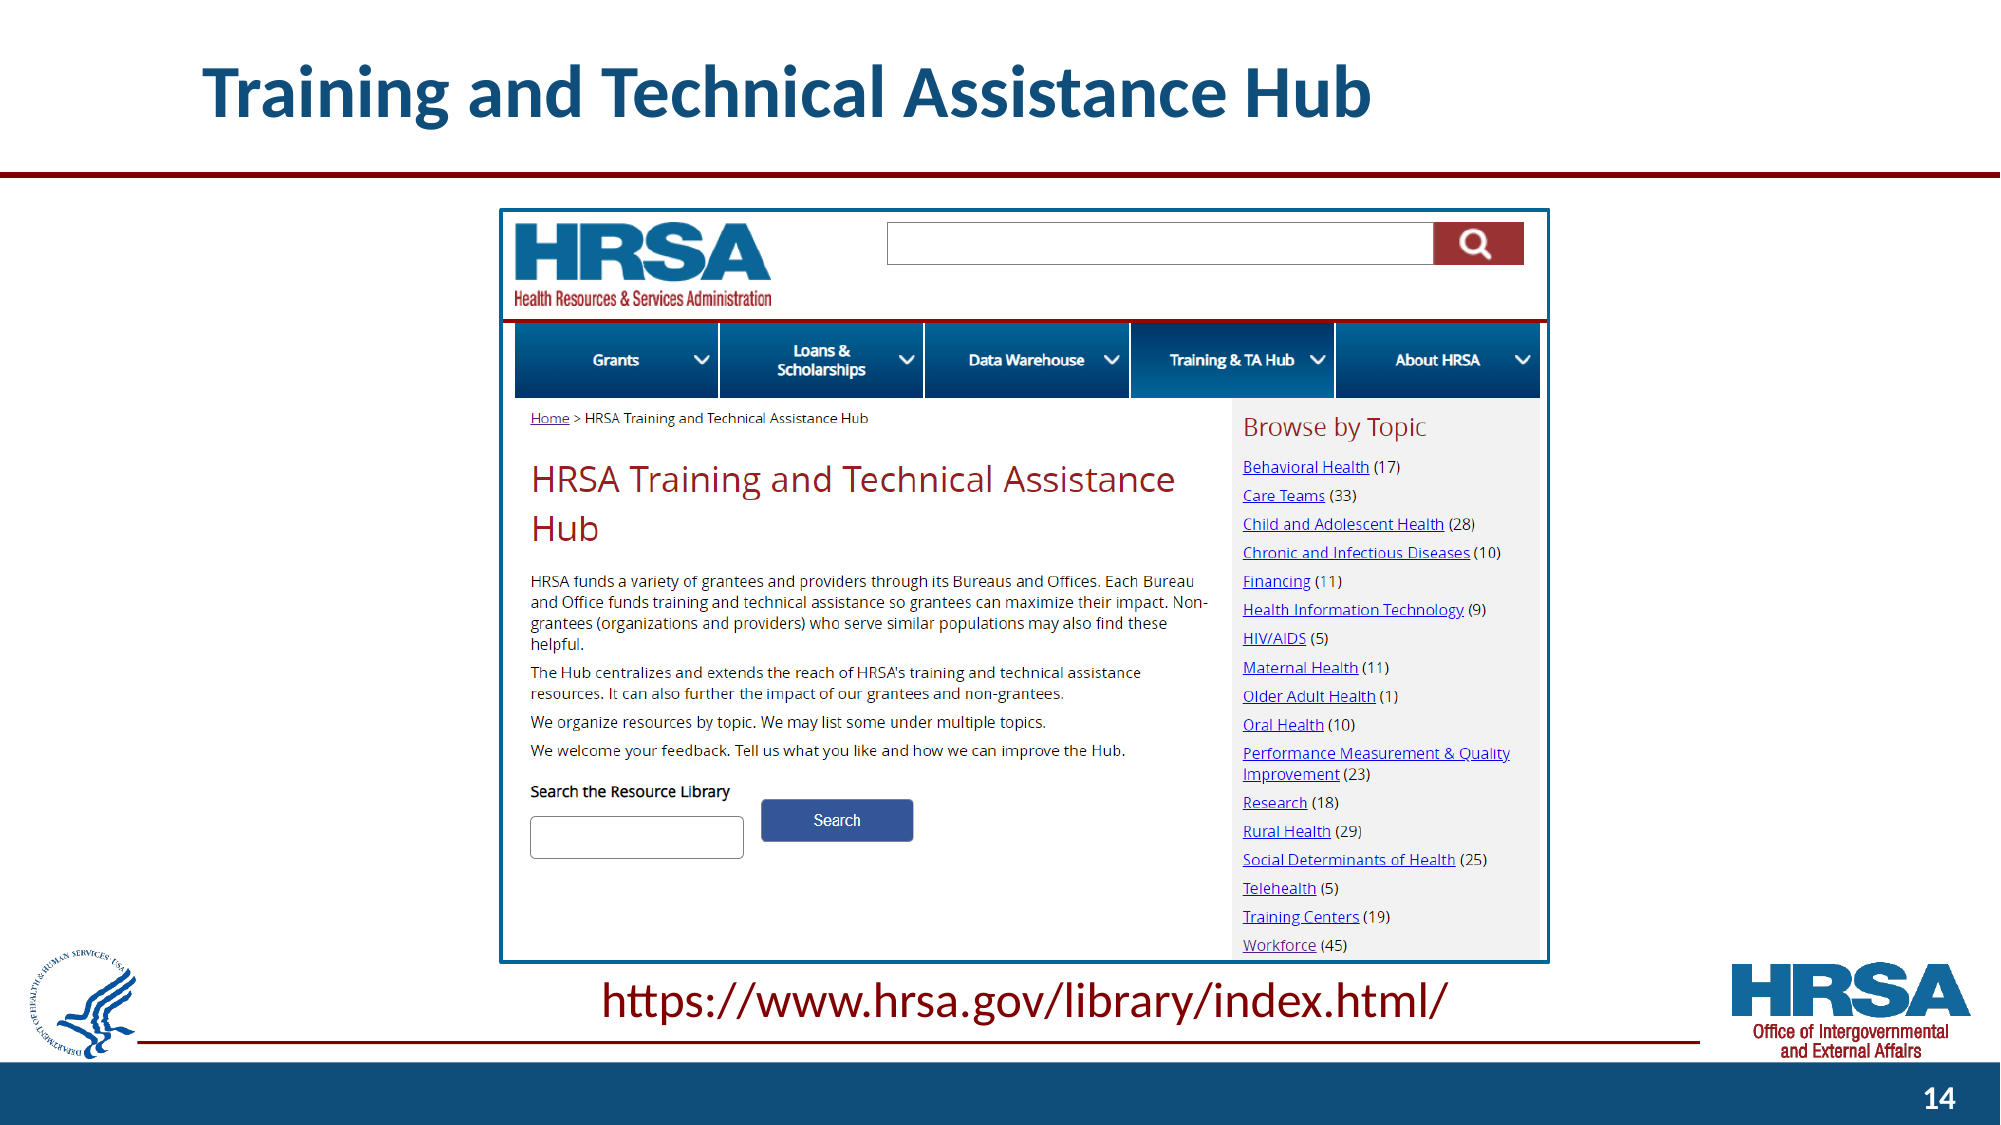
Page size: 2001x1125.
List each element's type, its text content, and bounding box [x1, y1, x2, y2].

picture [24, 946, 141, 1062]
text_box https://www.hrsa.gov/library/index.html/ [586, 964, 1464, 1035]
picture [1732, 962, 1971, 1058]
slide_number 14 [1521, 1065, 1971, 1125]
picture [504, 213, 1546, 959]
title Training and Technical Assistance Hub [187, 18, 1863, 157]
